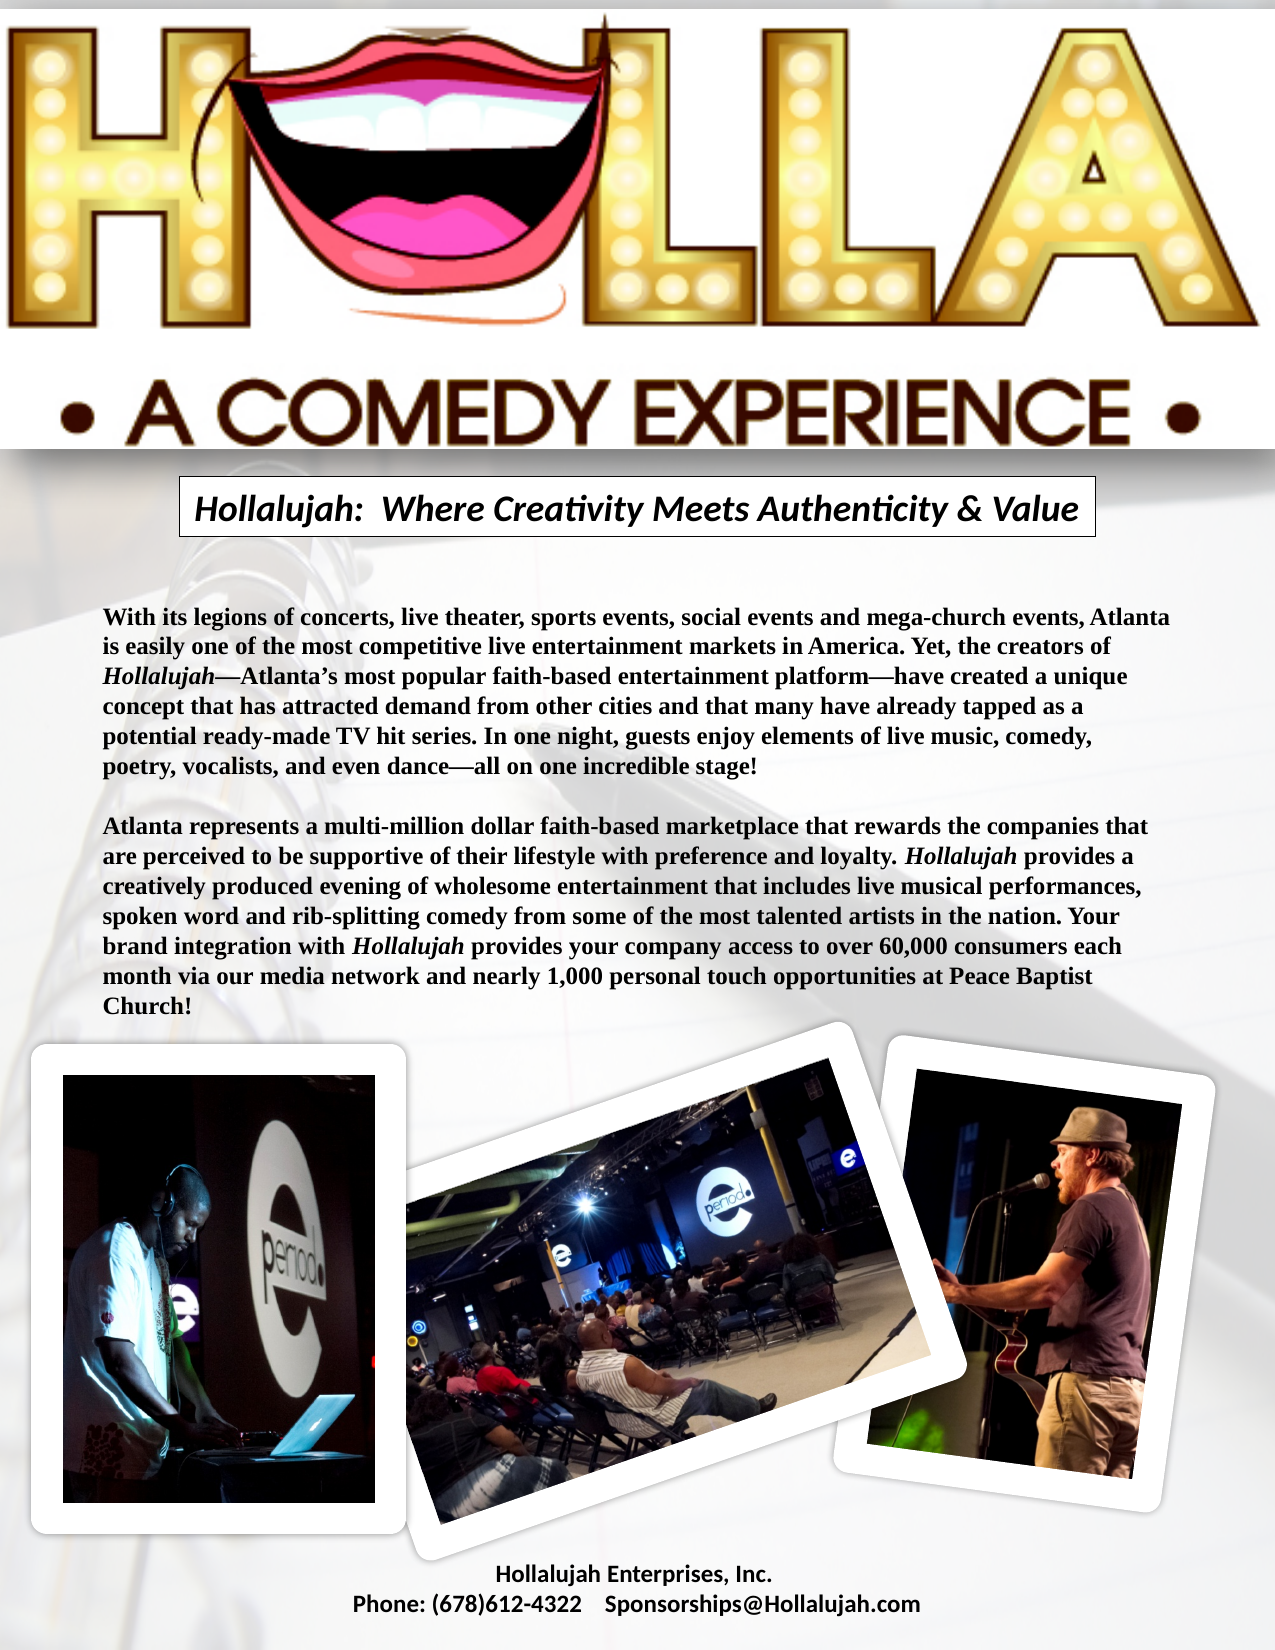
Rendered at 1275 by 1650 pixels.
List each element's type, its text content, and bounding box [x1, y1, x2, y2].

text_box Hollalujah: Where Creativity Meets Authenticity & Value [179, 476, 1096, 537]
text_box With its legions of concerts, live theater, sports events, social events and mega-church events, Atlanta is easily one of the most competitive live entertainment markets in America. Yet, the creators of Hollalujah—Atlanta’s most popular faith-based entertainment platform—have created a unique concept that has attracted demand from other cities and that many have already tapped as a potential ready-made TV hit series. In one night, guests enjoy elements of live music, comedy, poetry, vocalists, and even dance—all on one incredible stage! Atlanta represents a multi-million dollar faith-based marketplace that rewards the companies that are perceived to be supportive of their lifestyle with preference and loyalty. Hollalujah provides a creatively produced evening of wholesome entertainment that includes live musical performances, spoken word and rib-splitting comedy from some of the most talented artists in the nation. Your brand integration with Hollalujah provides your company access to over 60,000 consumers each month via our media network and nearly 1,000 personal touch opportunities at Peace Baptist Church! [87, 592, 1188, 1027]
text_box Hollalujah Enterprises, Inc. Phone: (678)612-4322 Sponsorships@Hollalujah.com [0, 1549, 1275, 1625]
picture [62, 1059, 1182, 1524]
picture [0, 8, 1275, 449]
